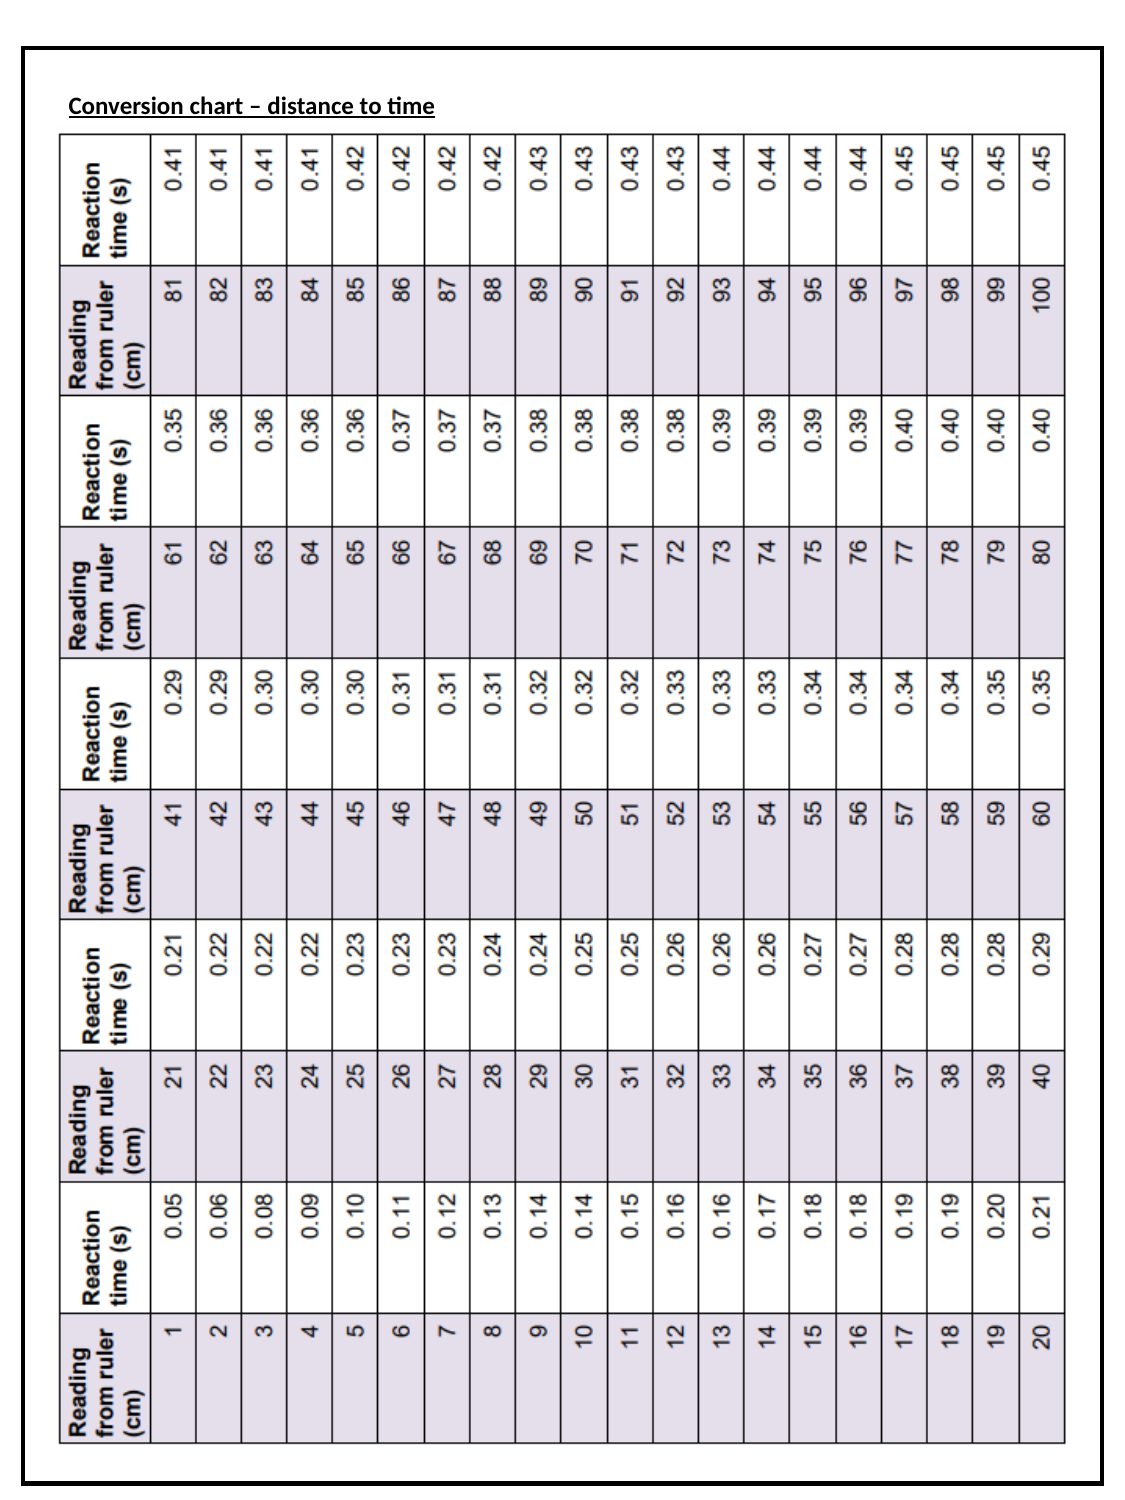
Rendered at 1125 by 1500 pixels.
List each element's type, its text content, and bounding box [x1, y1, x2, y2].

picture [53, 126, 1072, 1452]
text_box Conversion chart – distance to time [53, 82, 1072, 126]
text_box [22, 47, 1103, 1484]
